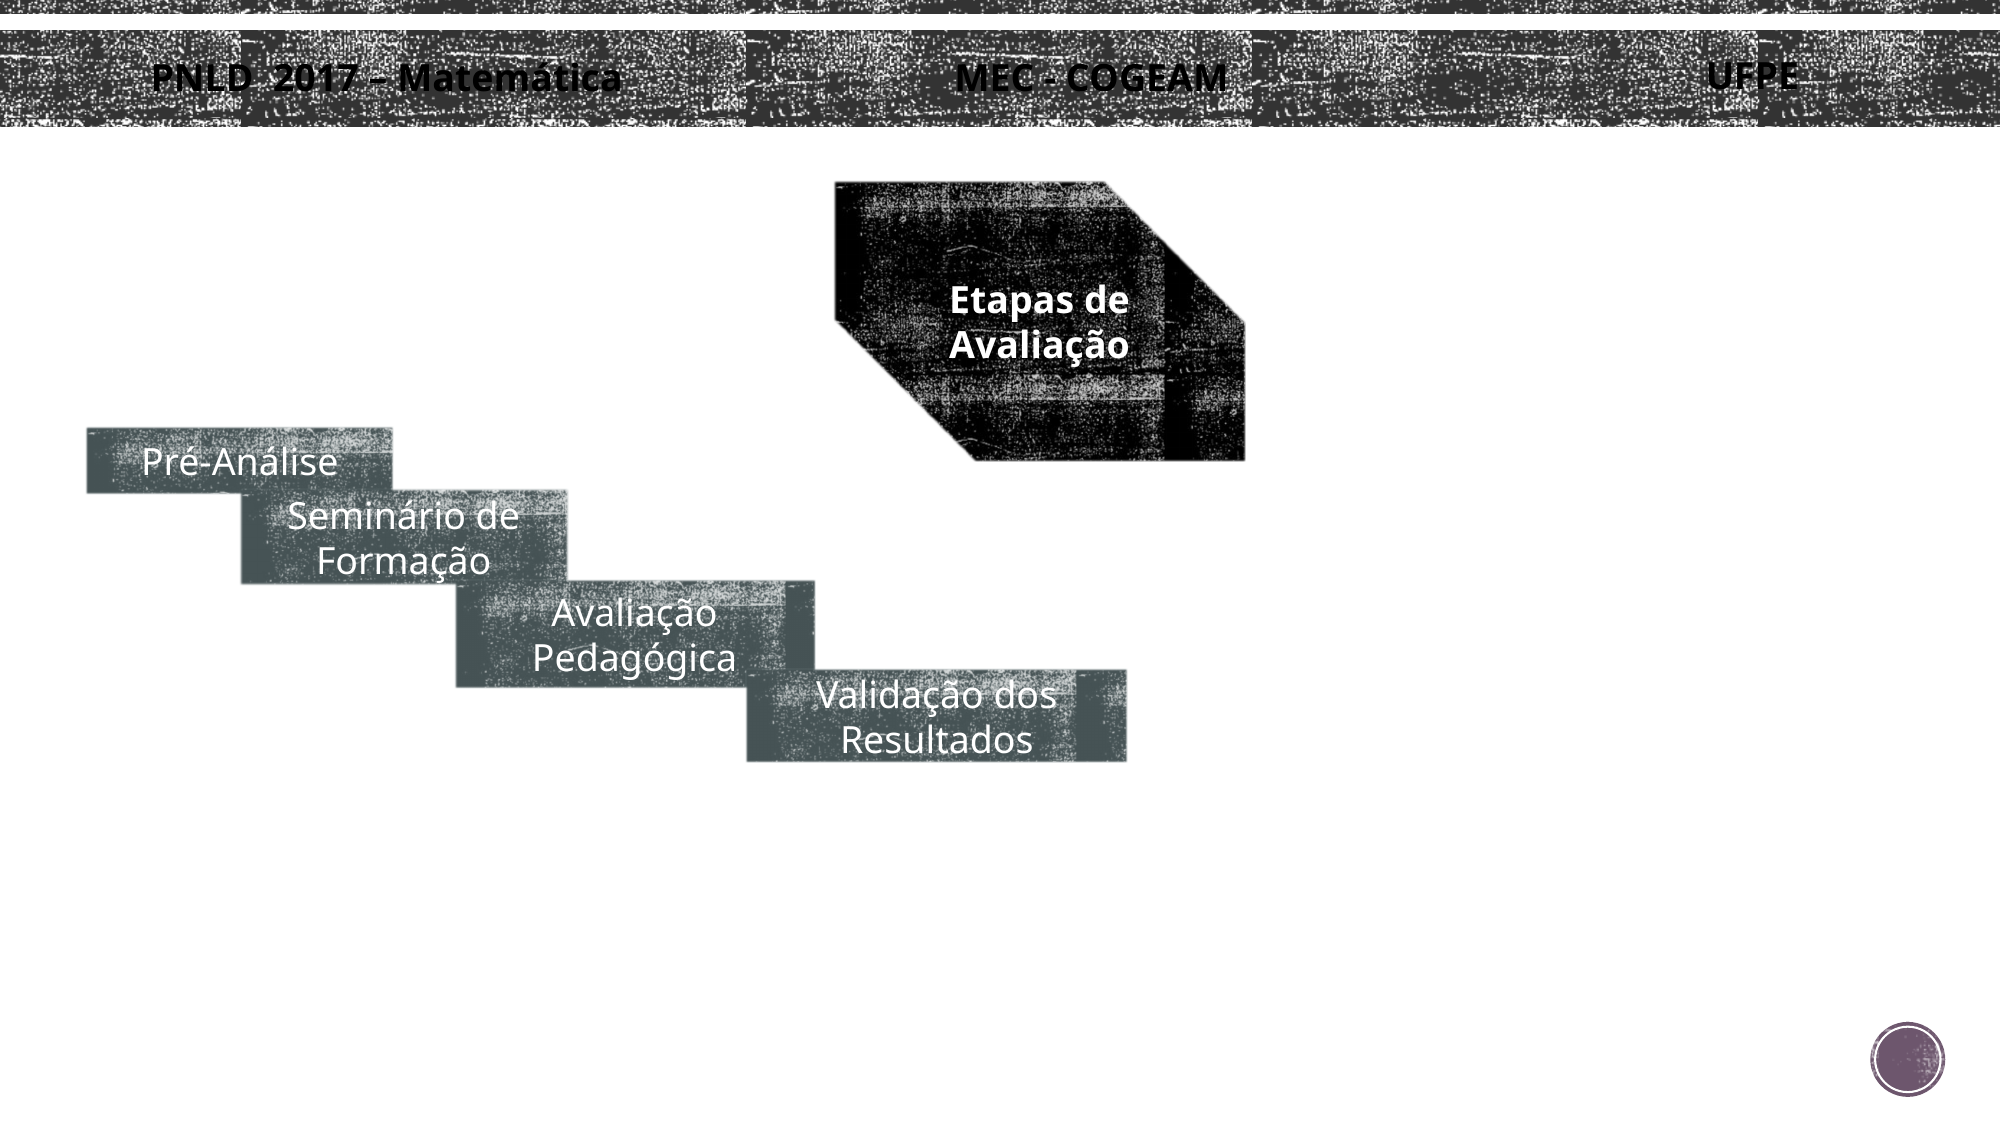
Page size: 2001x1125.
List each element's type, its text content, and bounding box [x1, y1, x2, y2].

text_box Pré-Análise [88, 429, 391, 492]
text_box Seminário de Formação [241, 490, 566, 582]
text_box Etapas de Avaliação [837, 184, 1243, 459]
text_box Validação dos Resultados [747, 670, 1125, 760]
text_box Avaliação Pedagógica [456, 581, 814, 686]
